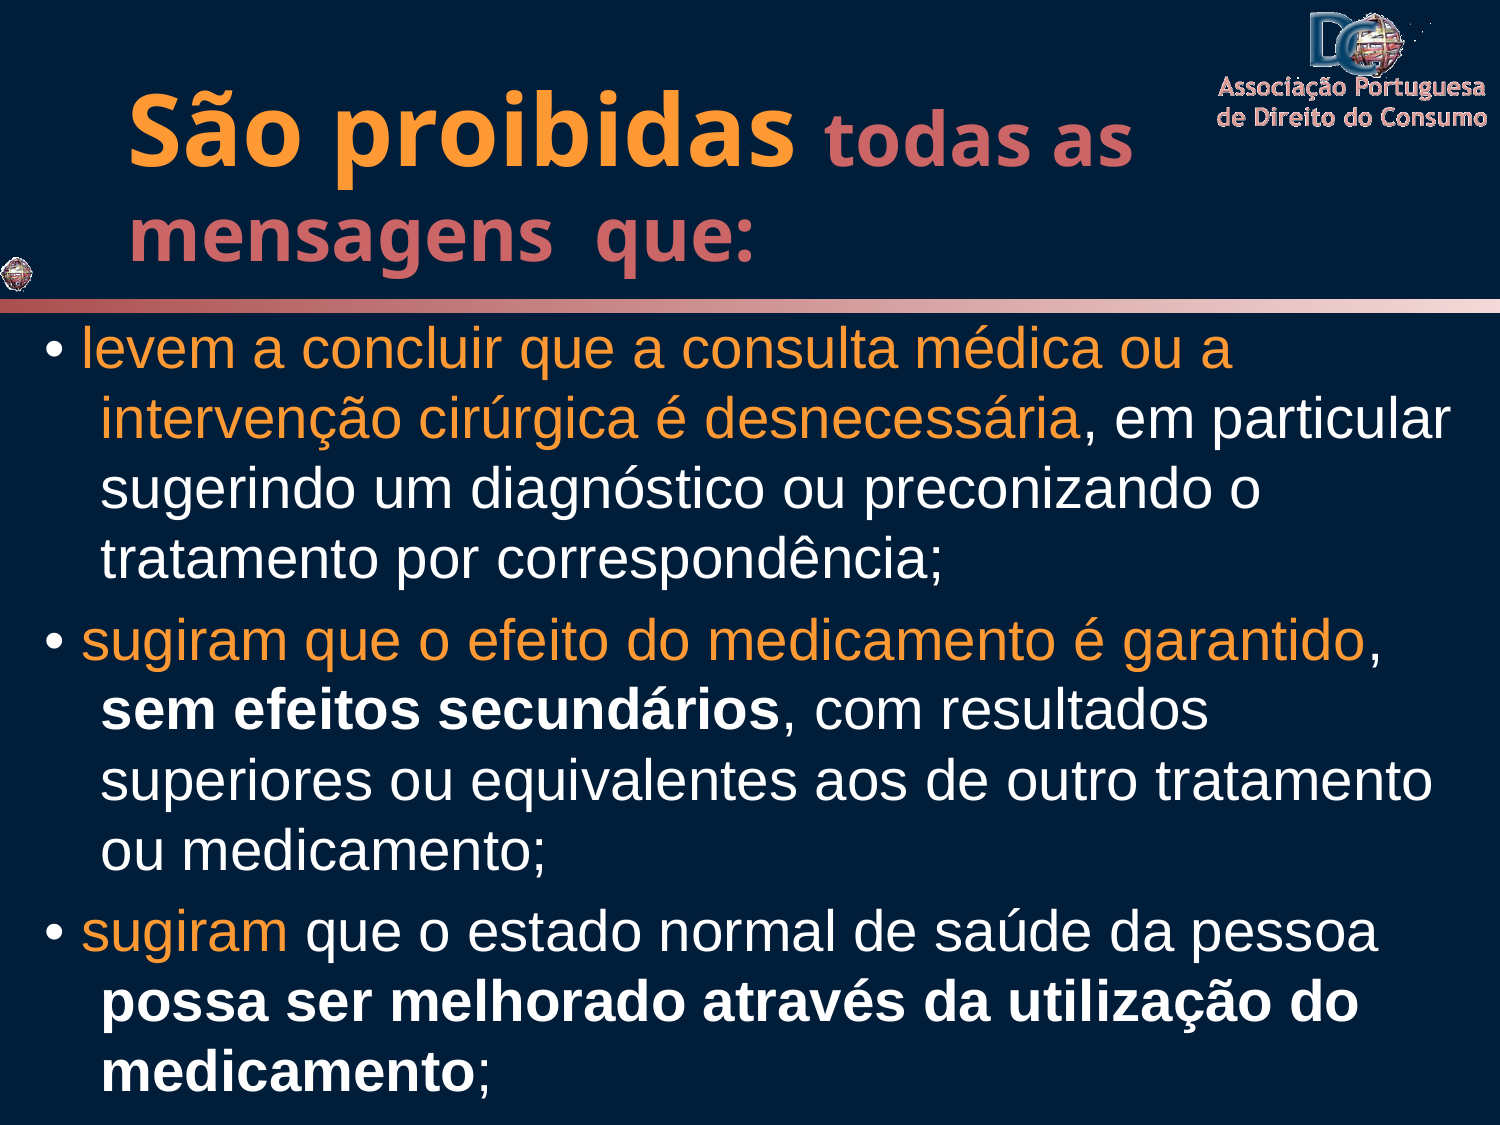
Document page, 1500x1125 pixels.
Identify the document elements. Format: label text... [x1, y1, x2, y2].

title São proibidas todas as mensagens que: [112, 54, 1388, 288]
picture [0, 257, 43, 301]
list • levem a concluir que a consulta médica ou a intervenção cirúrgica é desnecessária, em particular sugerindo um diagnóstico ou preconizando o tratamento por correspondência; • sugiram que o efeito do medicamento é garantido, sem efeitos secundários, com resultados superiores ou equivalentes aos de outro tratamento ou medicamento; • sugiram que o estado normal de saúde da pessoa possa ser melhorado através da utilização do medicamento; [29, 302, 1500, 1103]
picture [1213, 7, 1489, 134]
